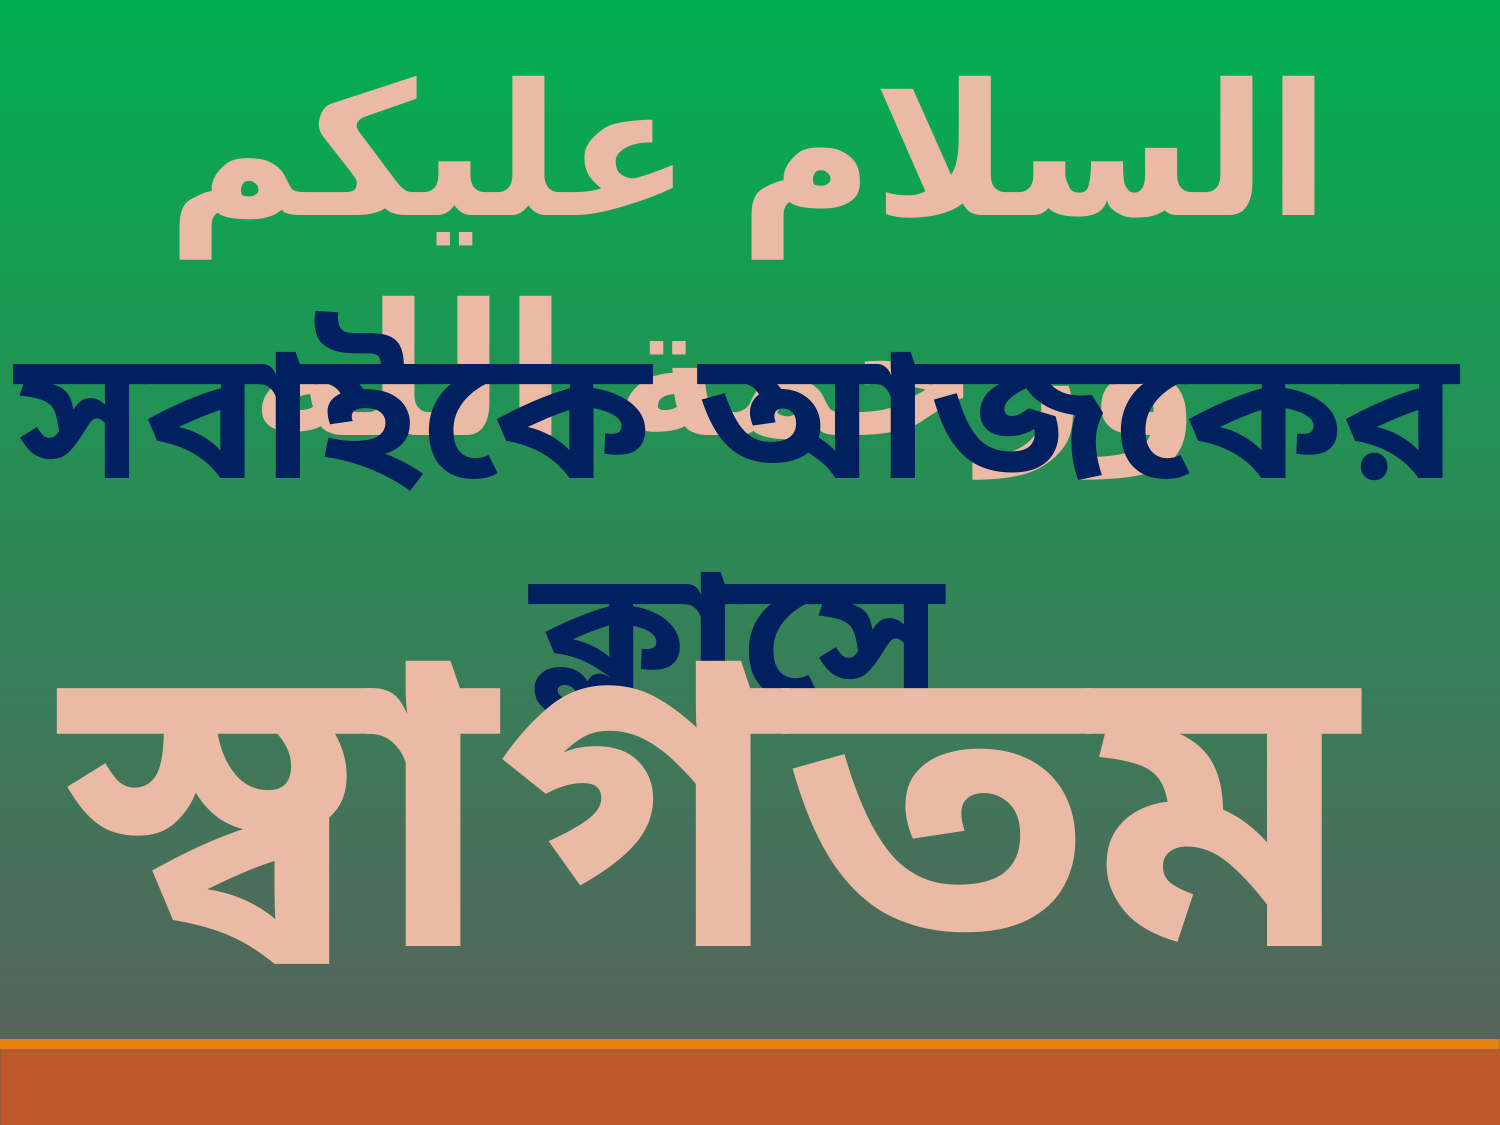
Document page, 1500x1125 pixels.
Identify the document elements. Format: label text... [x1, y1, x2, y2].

text_box স্বাগতম [46, 524, 1373, 1038]
text_box السلام عليكم ورحمة الله [0, 24, 1500, 480]
text_box সবাইকে আজকের ক্লাসে [0, 287, 1488, 743]
